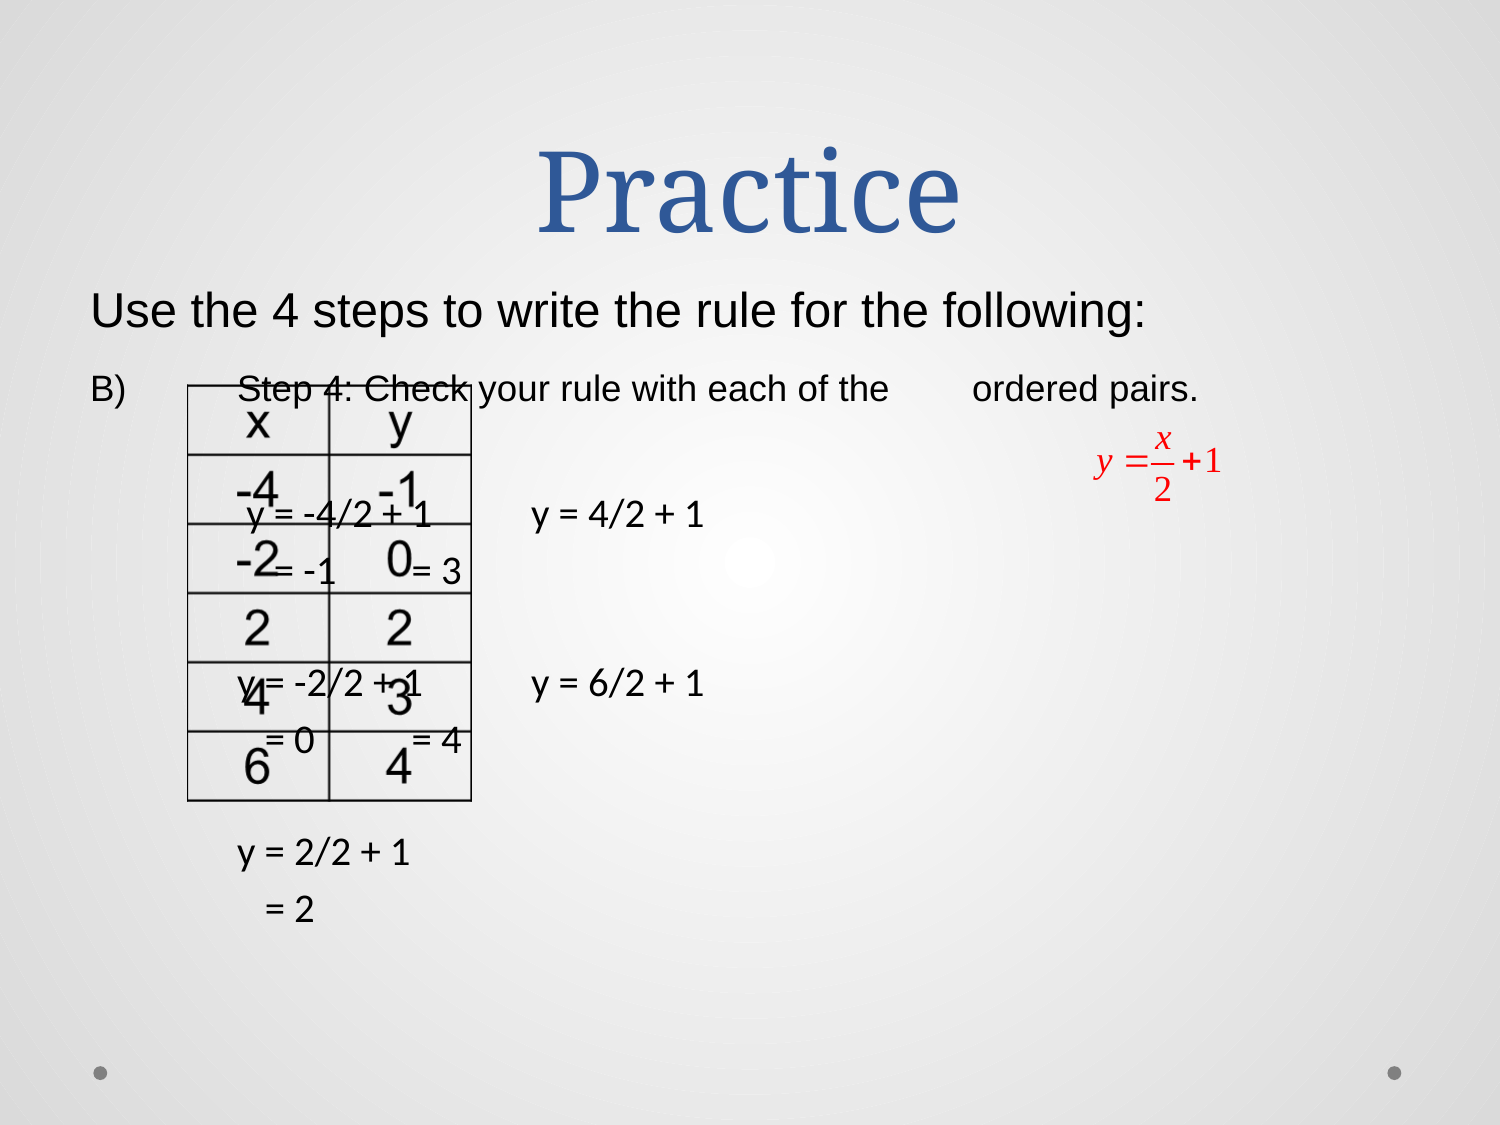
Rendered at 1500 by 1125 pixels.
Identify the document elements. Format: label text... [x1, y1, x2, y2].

picture [187, 374, 472, 827]
title Practice [75, 0, 1425, 262]
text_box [1087, 414, 1226, 510]
list Use the 4 steps to write the rule for the following: B) Step 4: Check your rule with each of the ordered pairs. y = -4/2 + 1 y = 4/2 + 1 = -1 = 3 y = -2/2 + 1 y = 6/2 + 1 = 0 = 4 y = 2/2 + 1 = 2 [75, 262, 1425, 1005]
